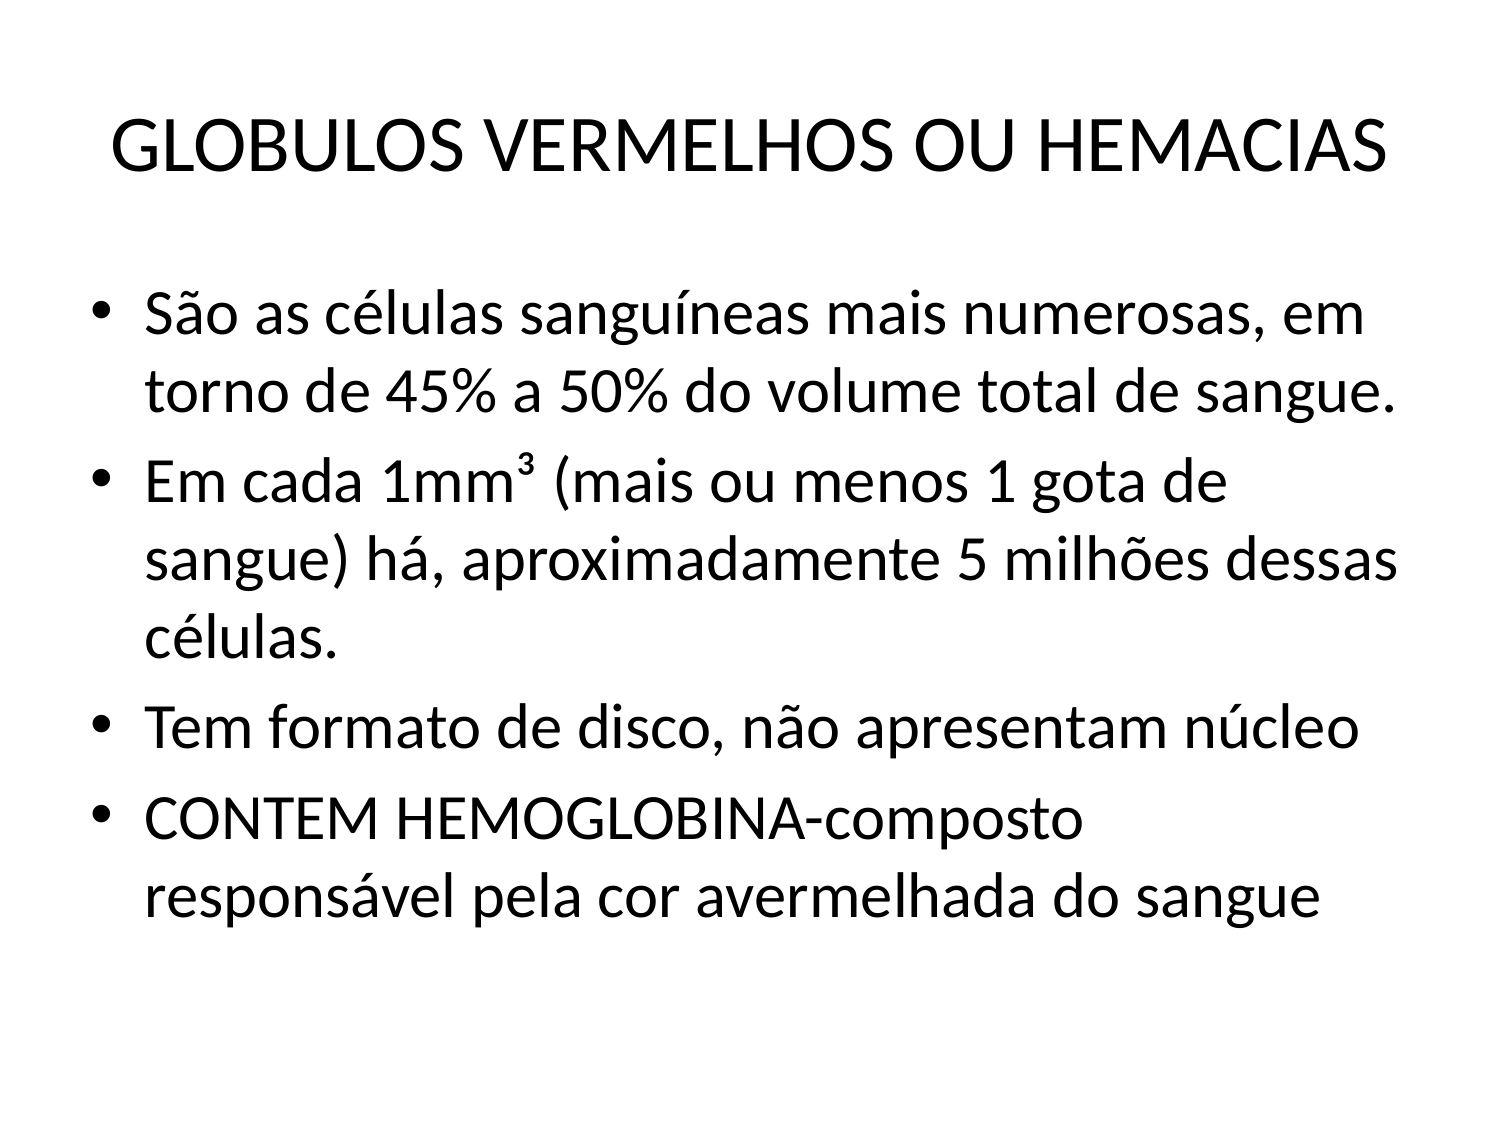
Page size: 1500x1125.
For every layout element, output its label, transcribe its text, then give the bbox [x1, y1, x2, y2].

title GLOBULOS VERMELHOS OU HEMACIAS [75, 45, 1425, 233]
list São as células sanguíneas mais numerosas, em torno de 45% a 50% do volume total de sangue. Em cada 1mm³ (mais ou menos 1 gota de sangue) há, aproximadamente 5 milhões dessas células. Tem formato de disco, não apresentam núcleo CONTEM HEMOGLOBINA-composto responsável pela cor avermelhada do sangue [75, 262, 1425, 1005]
